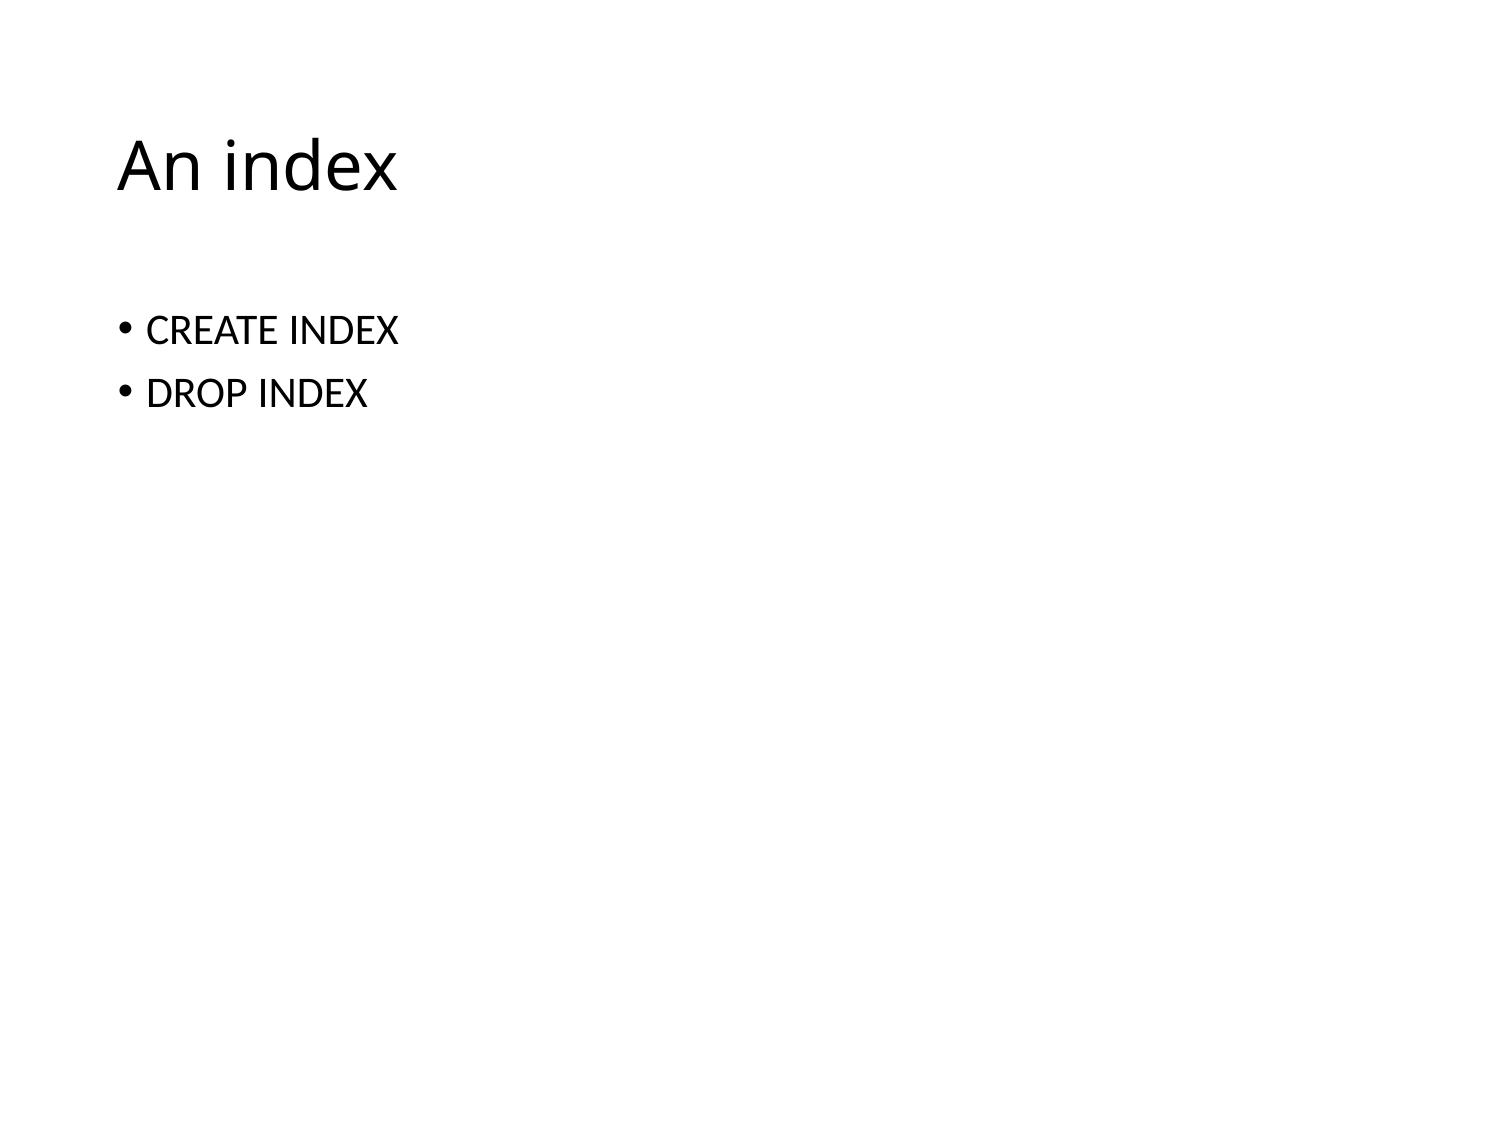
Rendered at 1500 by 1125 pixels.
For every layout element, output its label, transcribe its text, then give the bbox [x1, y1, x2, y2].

list CREATE INDEX DROP INDEX [103, 299, 1397, 1014]
title An index [103, 59, 1397, 278]
